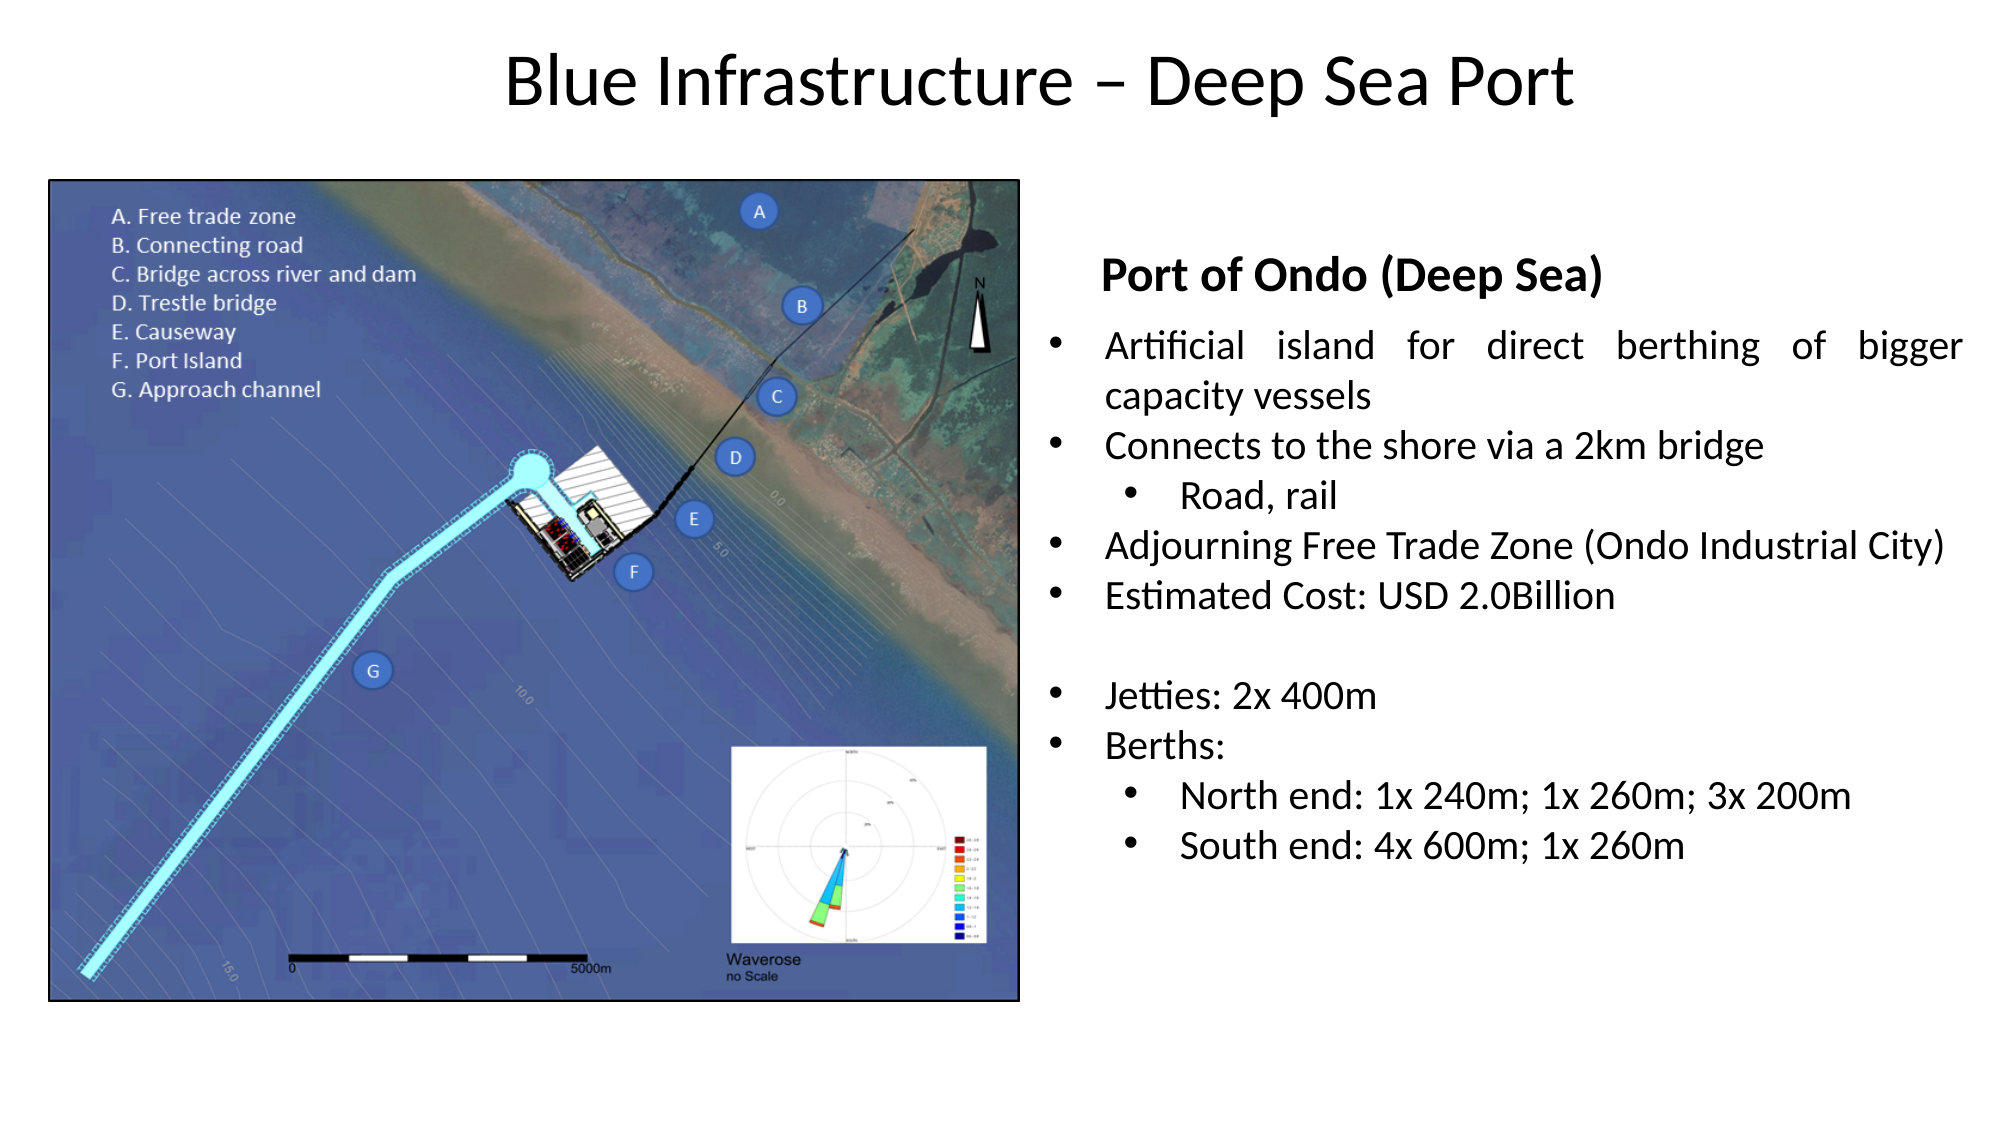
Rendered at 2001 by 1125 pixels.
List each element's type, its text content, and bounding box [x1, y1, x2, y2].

text_box Blue Infrastructure – Deep Sea Port [489, 23, 1592, 129]
text_box Artificial island for direct berthing of bigger capacity vessels Connects to the shore via a 2km bridge Road, rail Adjourning Free Trade Zone (Ondo Industrial City) Estimated Cost: USD 2.0Billion Jetties: 2x 400m Berths: North end: 1x 240m; 1x 260m; 3x 200m South end: 4x 600m; 1x 260m [1033, 310, 1980, 976]
picture [48, 179, 1020, 1002]
text_box Port of Ondo (Deep Sea) [1086, 234, 1657, 309]
